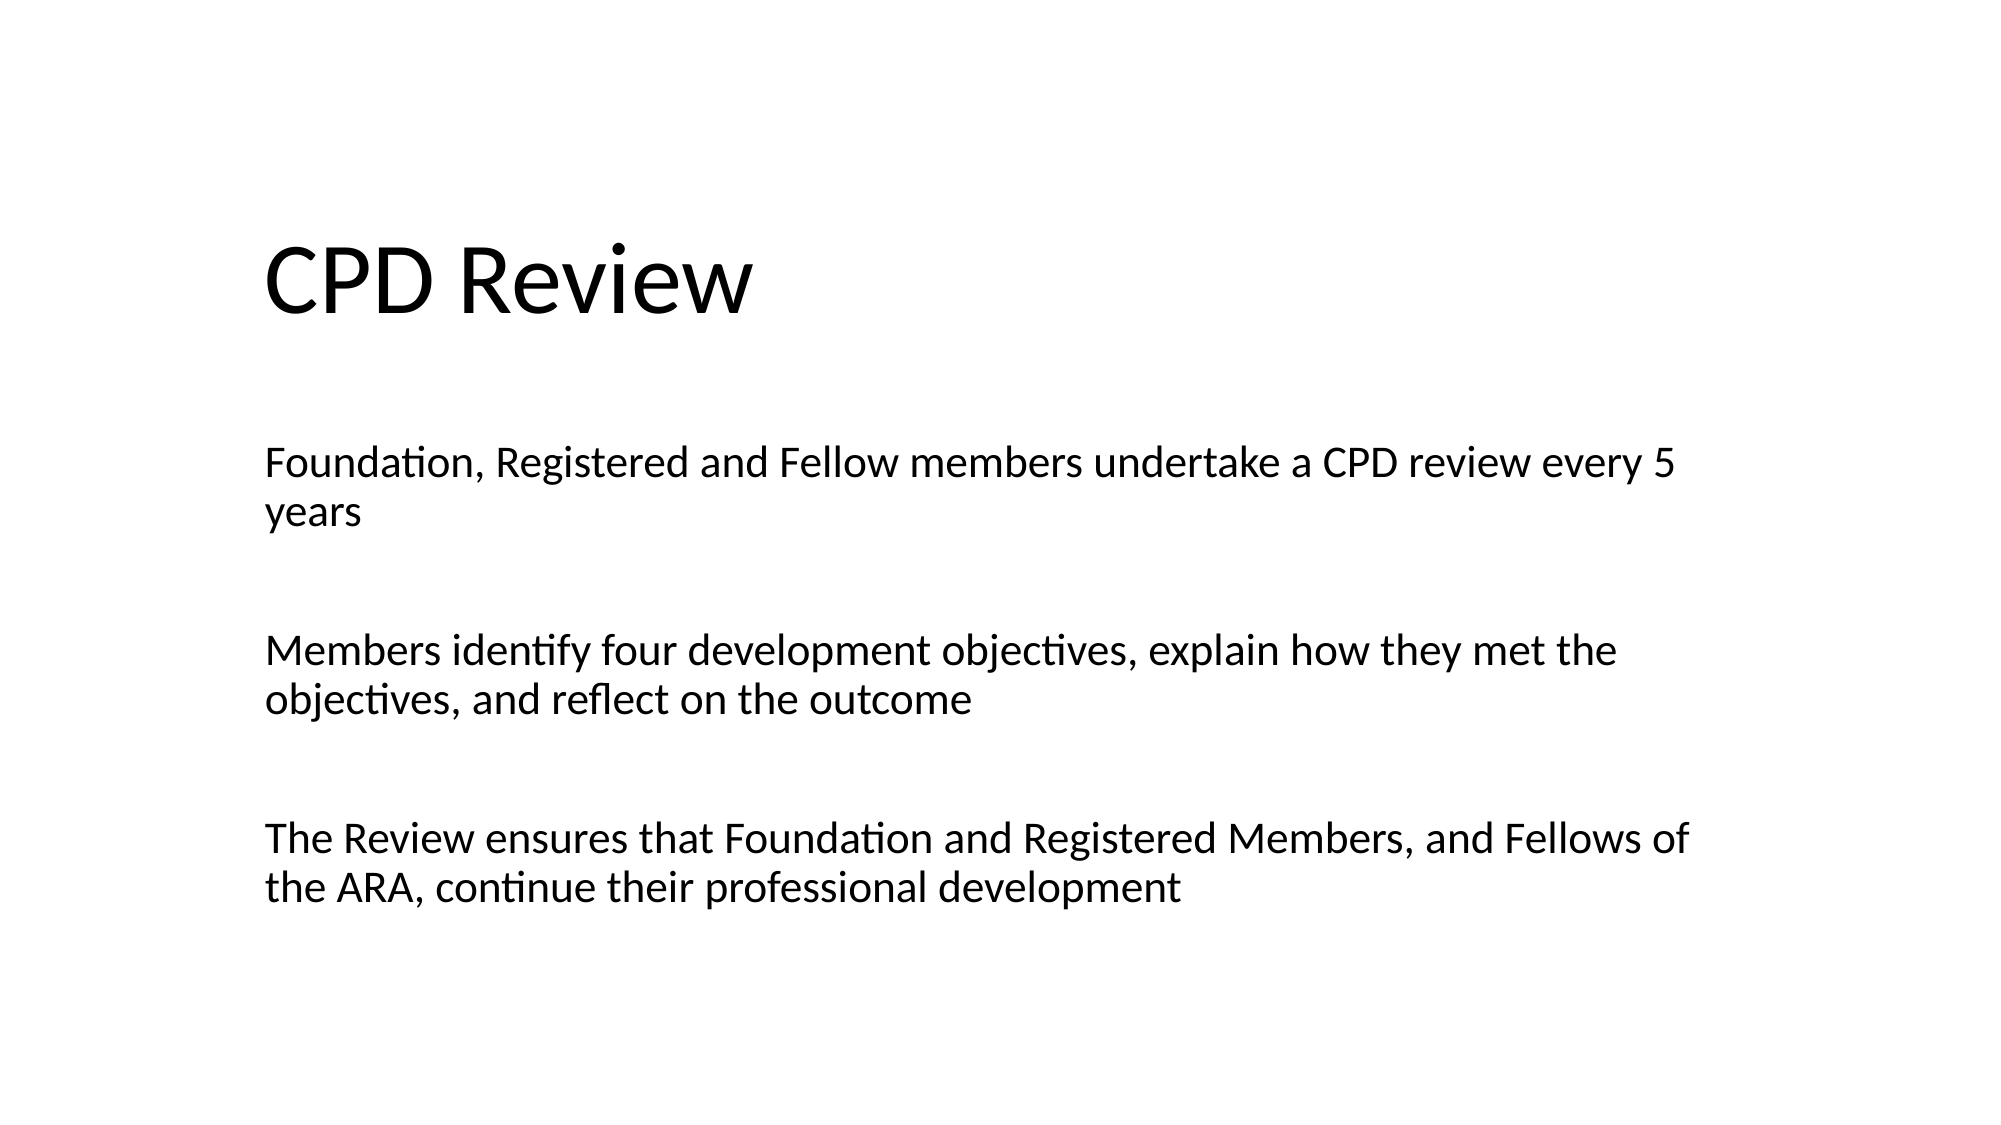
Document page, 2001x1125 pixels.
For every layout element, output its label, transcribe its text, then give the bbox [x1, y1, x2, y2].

title CPD Review [249, 202, 1750, 343]
text_box Foundation, Registered and Fellow members undertake a CPD review every 5 years Members identify four development objectives, explain how they met the objectives, and reflect on the outcome The Review ensures that Foundation and Registered Members, and Fellows of the ARA, continue their professional development [249, 431, 1750, 924]
